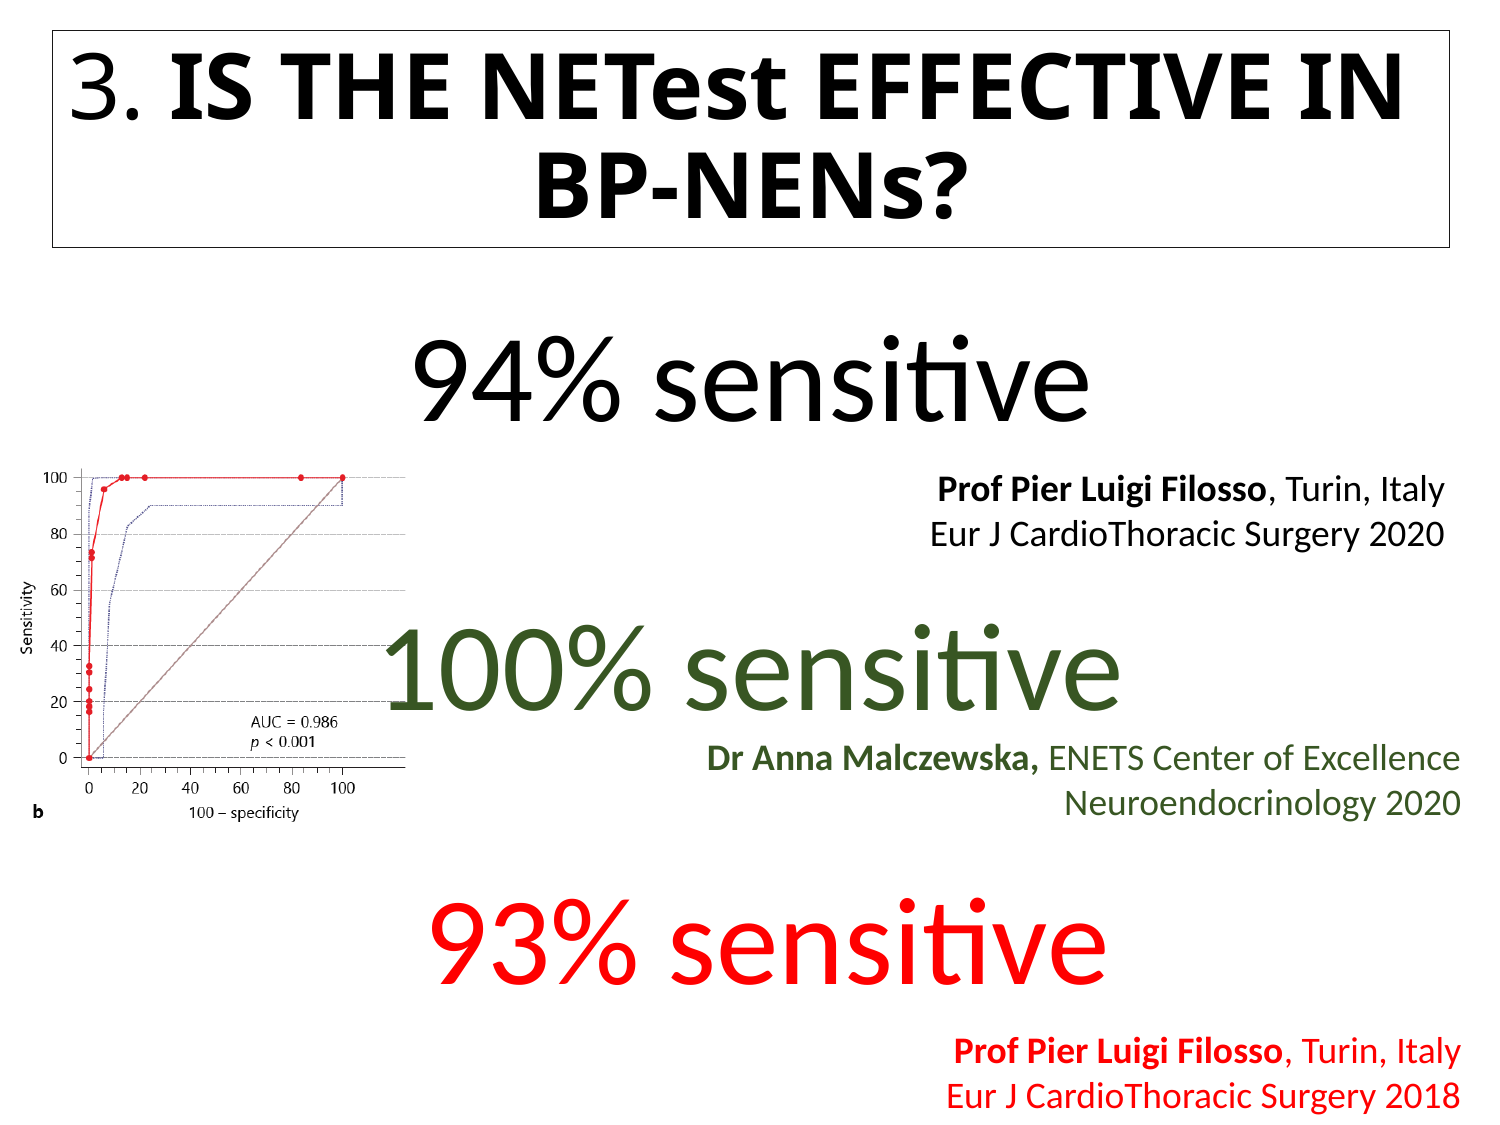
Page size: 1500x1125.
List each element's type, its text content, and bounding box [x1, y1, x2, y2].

picture [0, 454, 406, 831]
text_box 93% sensitive [409, 852, 1126, 1017]
text_box 94% sensitive [393, 289, 1109, 455]
text_box Dr Anna Malczewska, ENETS Center of Excellence Neuroendocrinology 2020 [644, 725, 1477, 831]
text_box 100% sensitive [406, 577, 1140, 743]
title 3. IS THE NETest EFFECTIVE IN BP-NENs? [52, 30, 1450, 248]
text_box Prof Pier Luigi Filosso, Turin, Italy Eur J CardioThoracic Surgery 2020 [627, 456, 1460, 561]
text_box Prof Pier Luigi Filosso, Turin, Italy Eur J CardioThoracic Surgery 2018 [644, 1018, 1477, 1124]
